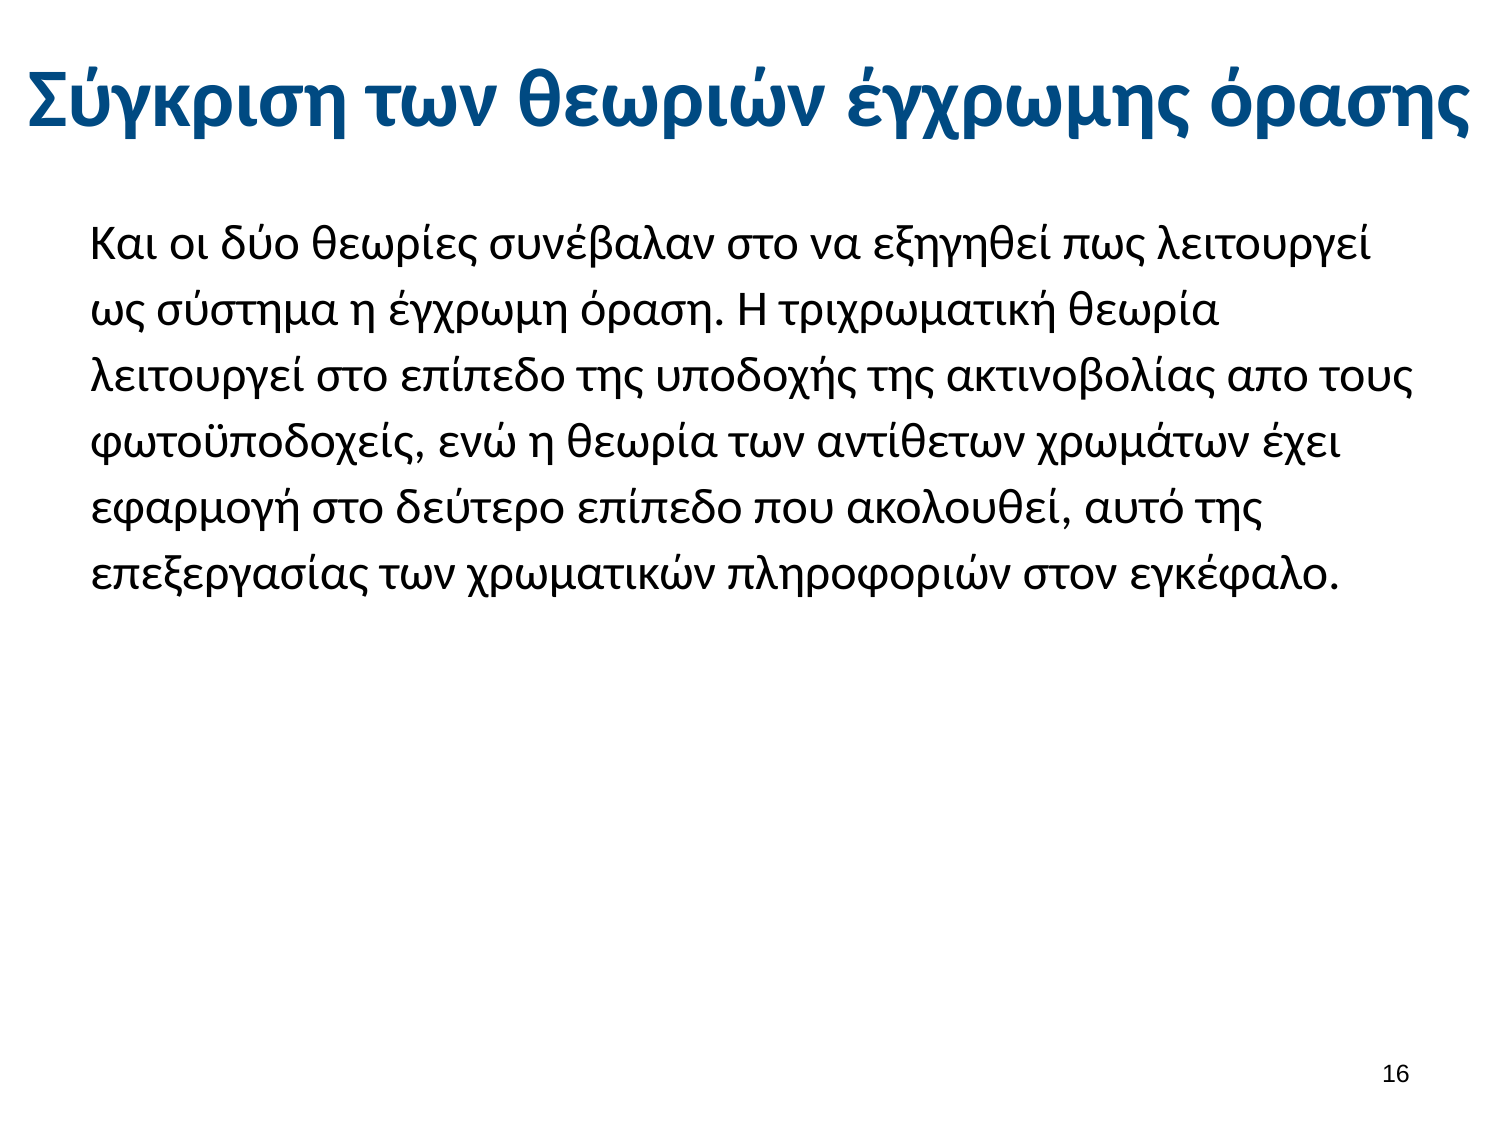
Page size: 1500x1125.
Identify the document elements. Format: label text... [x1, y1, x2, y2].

list Και οι δύο θεωρίες συνέβαλαν στο να εξηγηθεί πως λειτουργεί ως σύστημα η έγχρωμη όραση. Η τριχρωματική θεωρία λειτουργεί στο επίπεδο της υποδοχής της ακτινοβολίας απο τους φωτοϋποδοχείς, ενώ η θεωρία των αντίθετων χρωμάτων έχει εφαρμογή στο δεύτερο επίπεδο που ακολουθεί, αυτό της επεξεργασίας των χρωματικών πληροφοριών στον εγκέφαλο. [75, 196, 1436, 1094]
slide_number 15 [1074, 1042, 1425, 1103]
title Σύγκριση των θεωριών έγχρωμης όρασης [0, 19, 1500, 169]
